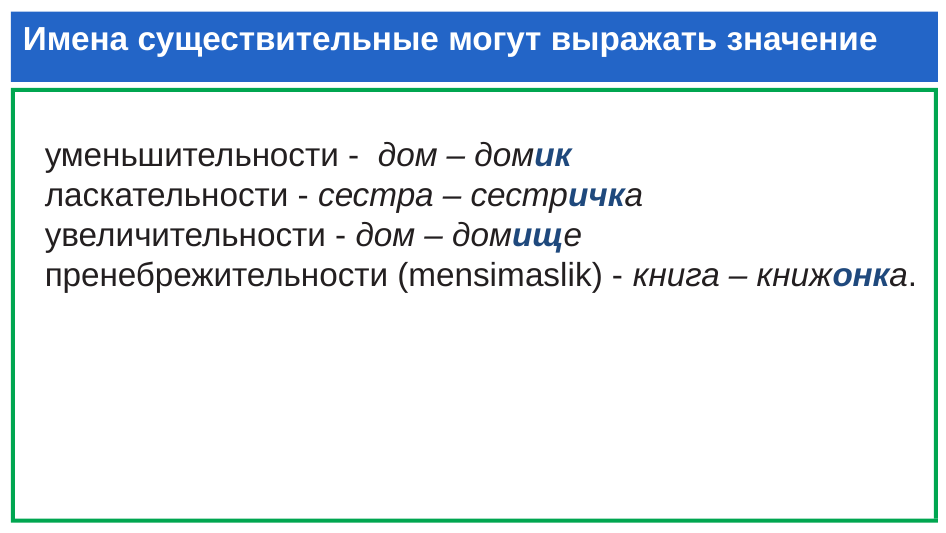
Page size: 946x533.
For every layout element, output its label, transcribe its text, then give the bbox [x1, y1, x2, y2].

list уменьшительности - дом – домик ласкательности - сестра – сестричка увеличительности - дом – домище пренебрежительности (mensimaslik) - книга – книжонка. [35, 103, 936, 296]
title Имена существительные могут выражать значение [22, 17, 946, 134]
